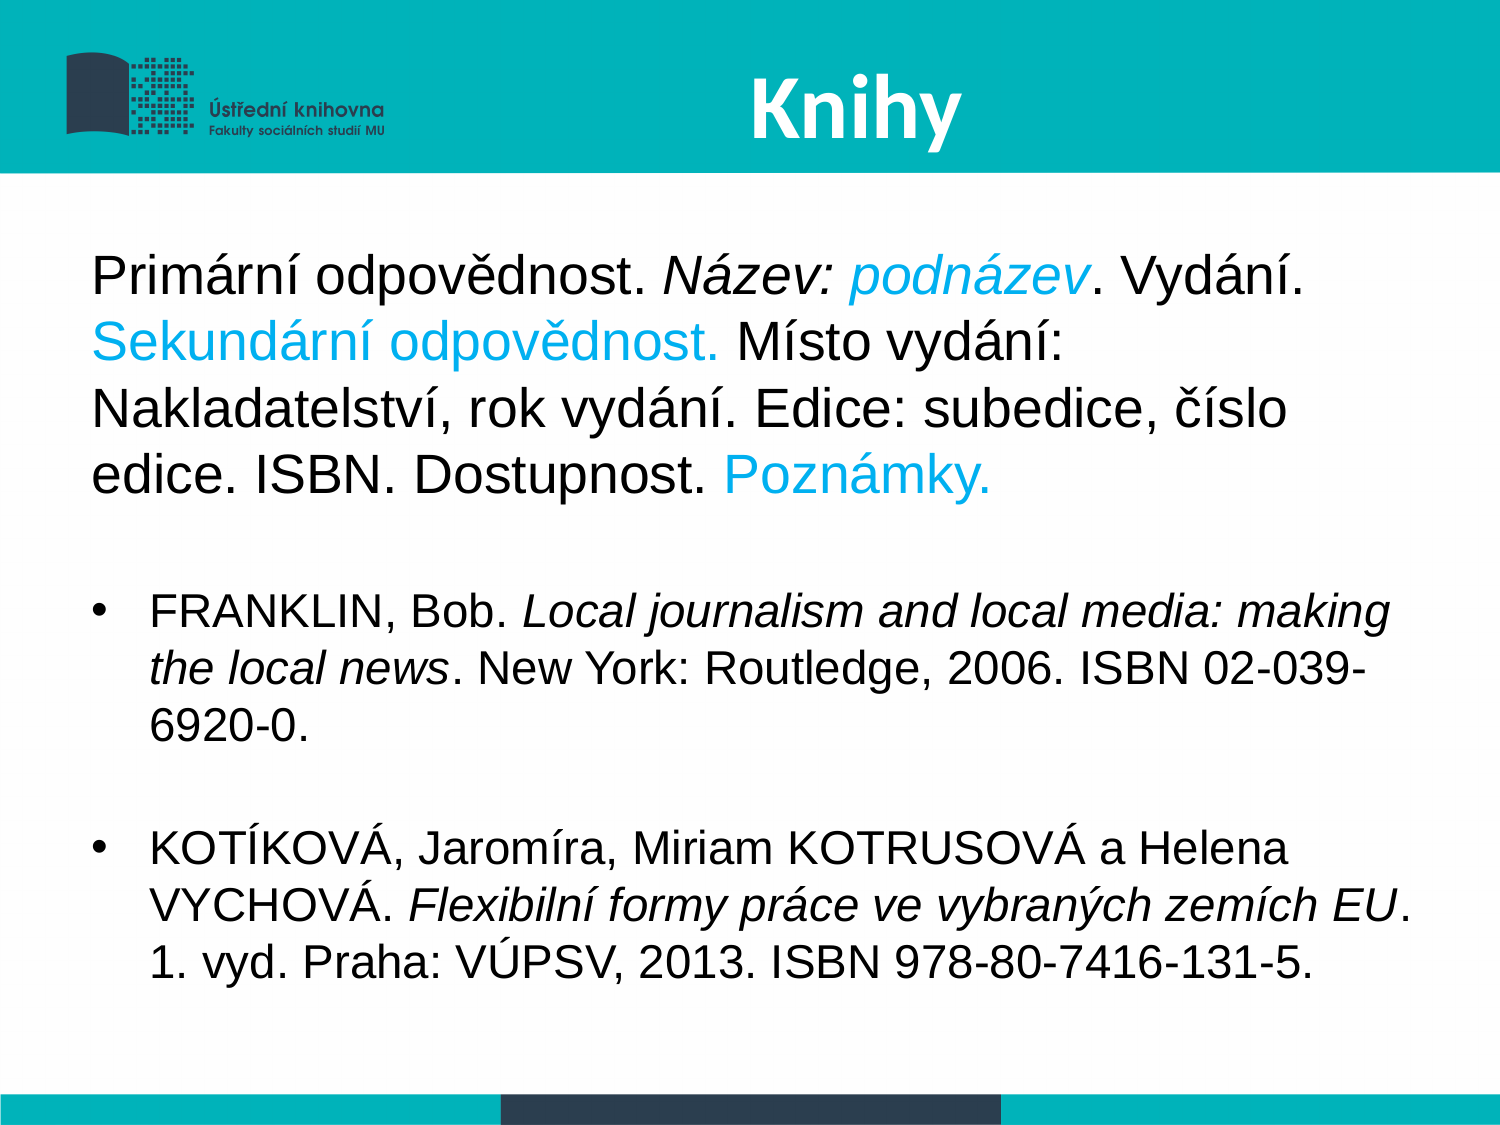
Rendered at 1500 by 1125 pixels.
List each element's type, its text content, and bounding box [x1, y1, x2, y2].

list Primární odpovědnost. Název: podnázev. Vydání. Sekundární odpovědnost. Místo vydání: Nakladatelství, rok vydání. Edice: subedice, číslo edice. ISBN. Dostupnost. Poznámky. FRANKLIN, Bob. Local journalism and local media: making the local news. New York: Routledge, 2006. ISBN 02-039-6920-0. KOTÍKOVÁ, Jaromíra, Miriam KOTRUSOVÁ a Helena VYCHOVÁ. Flexibilní formy práce ve vybraných zemích EU. 1. vyd. Praha: VÚPSV, 2013. ISBN 978-80-7416-131-5. [76, 231, 1447, 1005]
title Knihy [348, 19, 1366, 185]
picture [0, 0, 1500, 1125]
